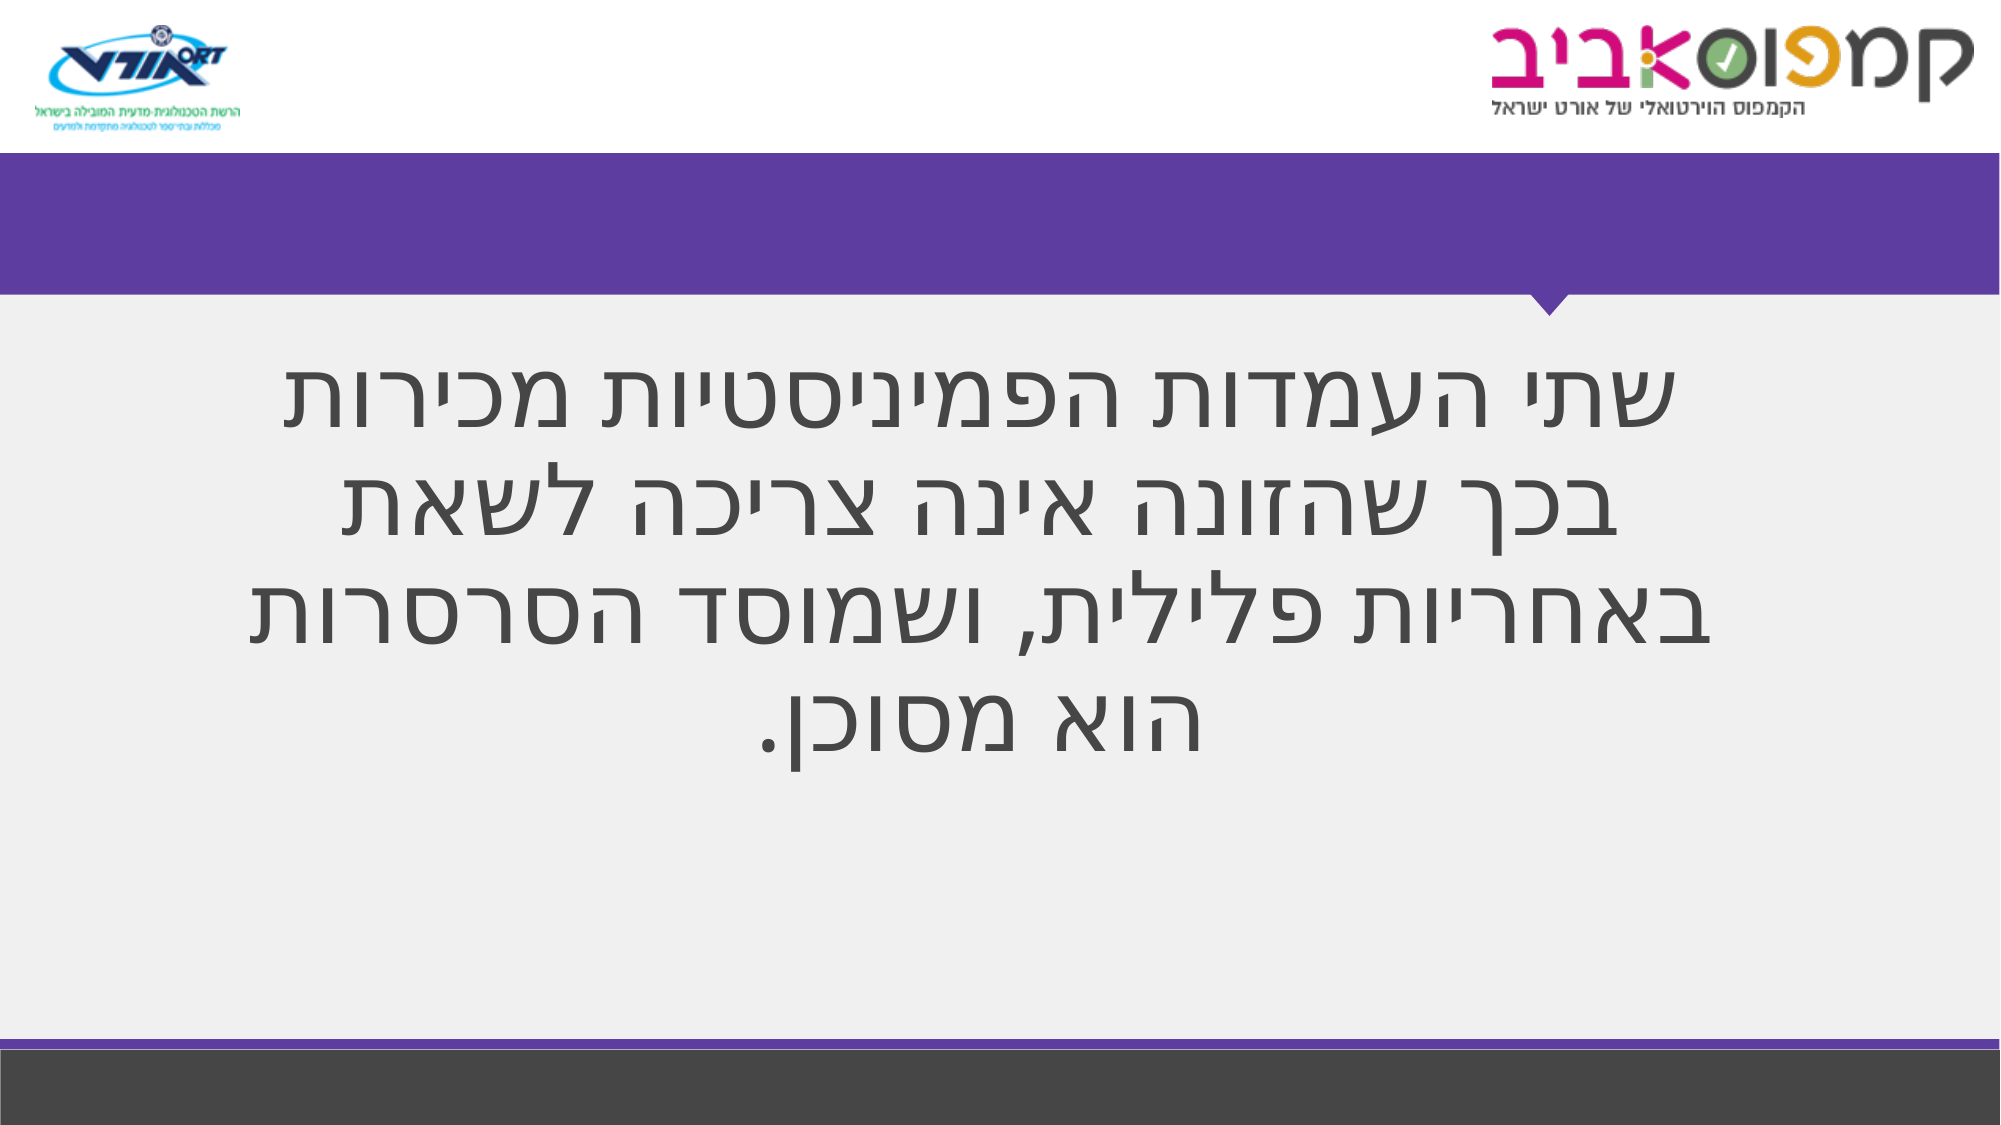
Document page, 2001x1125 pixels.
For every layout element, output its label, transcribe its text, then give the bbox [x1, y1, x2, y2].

picture [35, 25, 240, 132]
picture [1492, 25, 1974, 118]
list שתי העמדות הפמיניסטיות מכירות בכך שהזונה אינה צריכה לשאת באחריות פלילית, ושמוסד הסרסרות הוא מסוכן. [193, 333, 1771, 1005]
